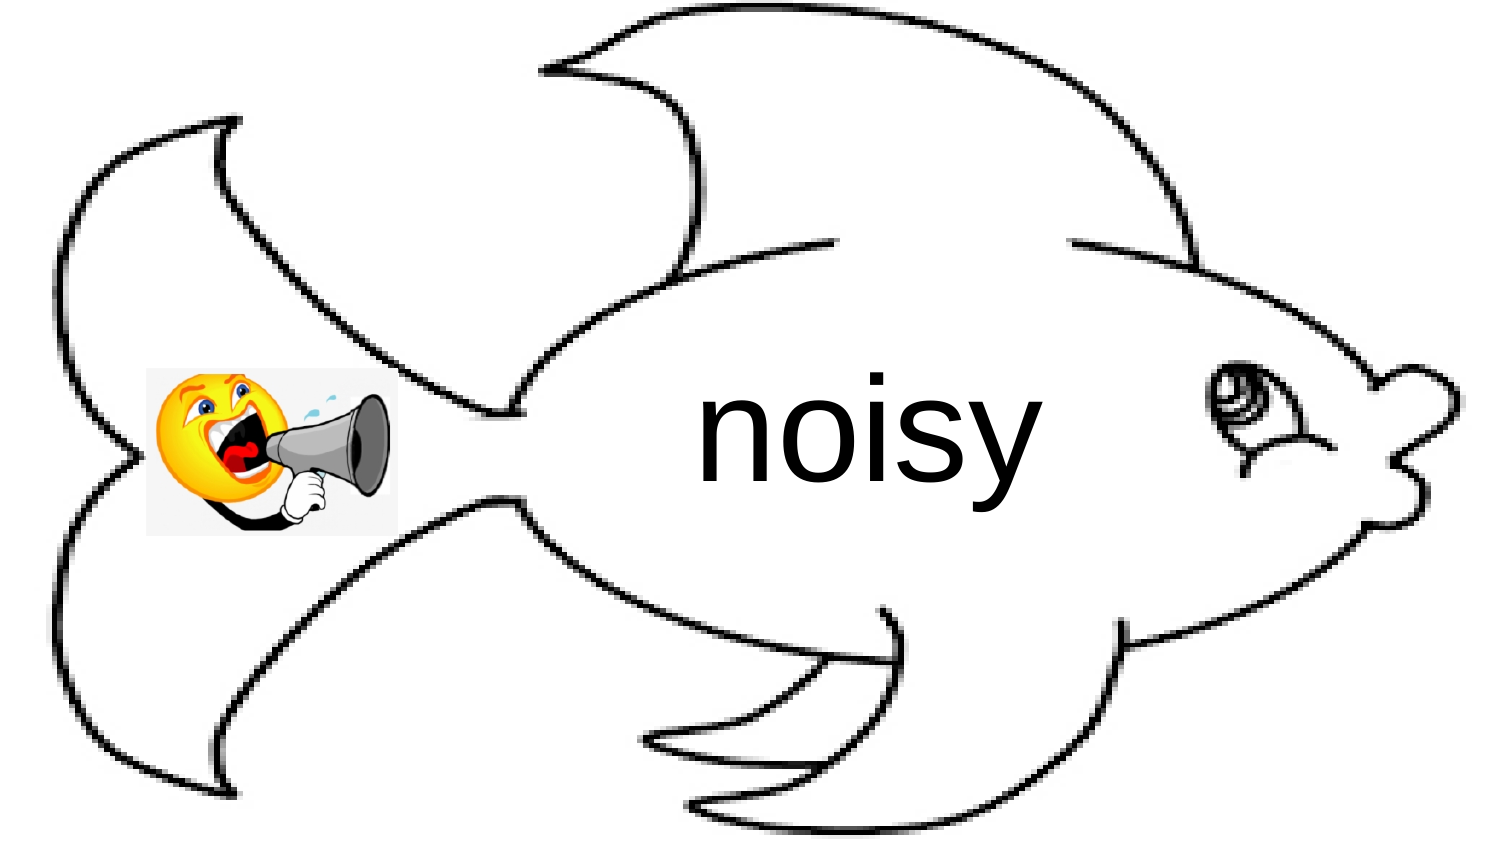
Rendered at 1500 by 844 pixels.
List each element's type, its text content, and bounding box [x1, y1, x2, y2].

picture [0, 0, 1500, 844]
title noisy [564, 352, 1173, 491]
